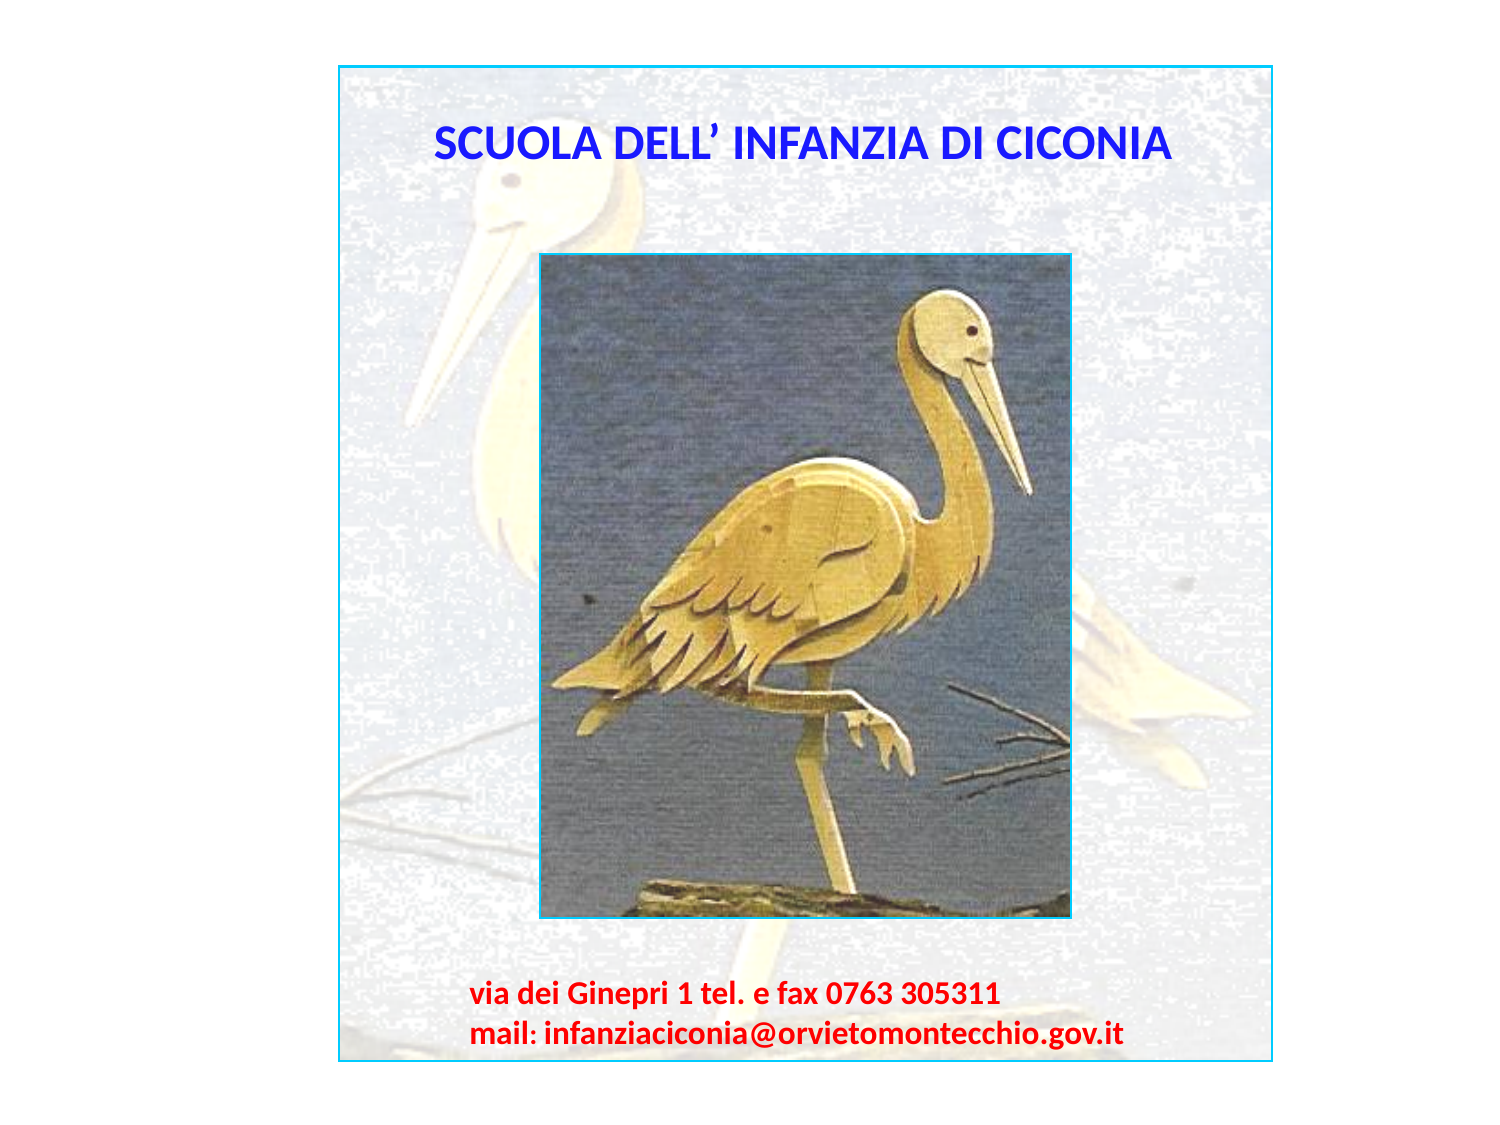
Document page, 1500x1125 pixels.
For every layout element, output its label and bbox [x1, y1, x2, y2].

picture [341, 69, 1270, 1059]
text_box [0, 0, 1500, 75]
